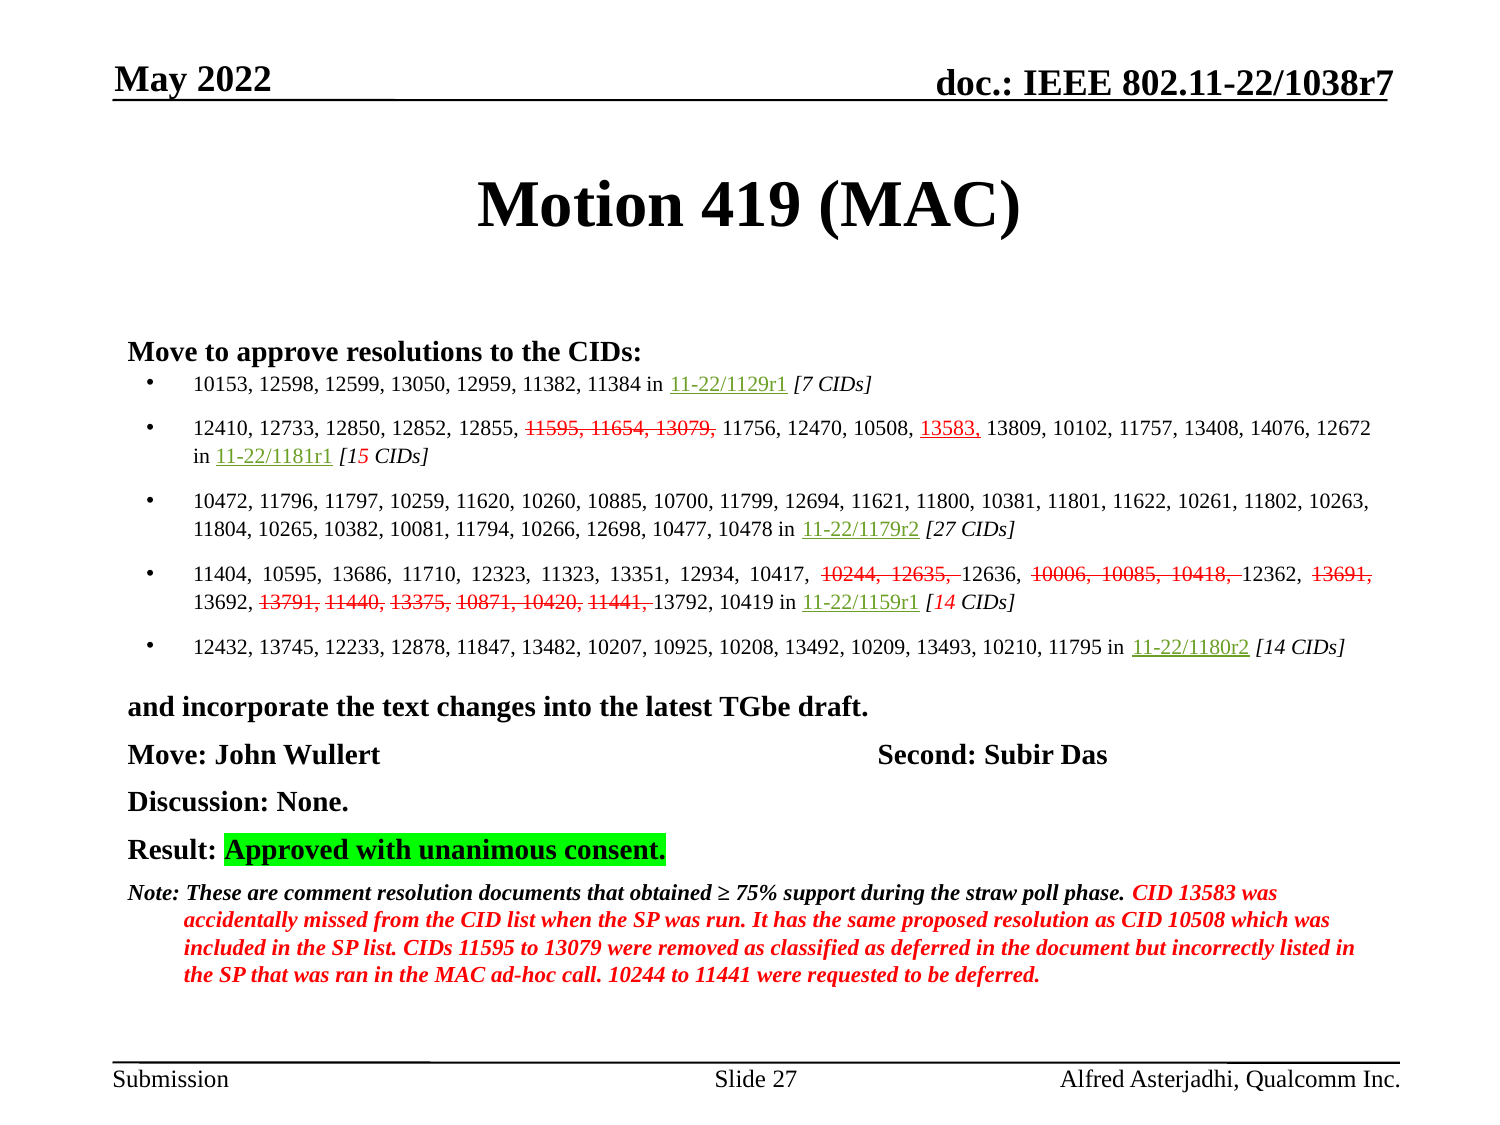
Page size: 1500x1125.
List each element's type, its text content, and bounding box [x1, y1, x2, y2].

title Motion 419 (MAC) [112, 112, 1388, 288]
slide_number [114, 54, 423, 100]
footer Alfred Asterjadhi, Qualcomm Inc. [878, 1061, 1402, 1093]
list Move to approve resolutions to the CIDs: 10153, 12598, 12599, 13050, 12959, 11382, 11384 in 11-22/1129r1 [7 CIDs] 12410, 12733, 12850, 12852, 12855, 11595, 11654, 13079, 11756, 12470, 10508, 13583, 13809, 10102, 11757, 13408, 14076, 12672 in 11-22/1181r1 [15 CIDs] 10472, 11796, 11797, 10259, 11620, 10260, 10885, 10700, 11799, 12694, 11621, 11800, 10381, 11801, 11622, 10261, 11802, 10263, 11804, 10265, 10382, 10081, 11794, 10266, 12698, 10477, 10478 in 11-22/1179r2 [27 CIDs] 11404, 10595, 13686, 11710, 12323, 11323, 13351, 12934, 10417, 10244, 12635, 12636, 10006, 10085, 10418, 12362, 13691, 13692, 13791, 11440, 13375, 10871, 10420, 11441, 13792, 10419 in 11-22/1159r1 [14 CIDs] 12432, 13745, 12233, 12878, 11847, 13482, 10207, 10925, 10208, 13492, 10209, 13493, 10210, 11795 in 11-22/1180r2 [14 CIDs] and incorporate the text changes into the latest TGbe draft. Move: John Wullert Second: Subir Das Discussion: None. Result: Approved with unanimous consent. Note: These are comment resolution documents that obtained ≥ 75% support during the straw poll phase. CID 13583 was accidentally missed from the CID list when the SP was run. It has the same proposed resolution as CID 10508 which was included in the SP list. CIDs 11595 to 13079 were removed as classified as deferred in the document but incorrectly listed in the SP that was ran in the MAC ad-hoc call. 10244 to 11441 were requested to be deferred. [112, 324, 1388, 1063]
slide_number Slide 27 [712, 1061, 800, 1123]
